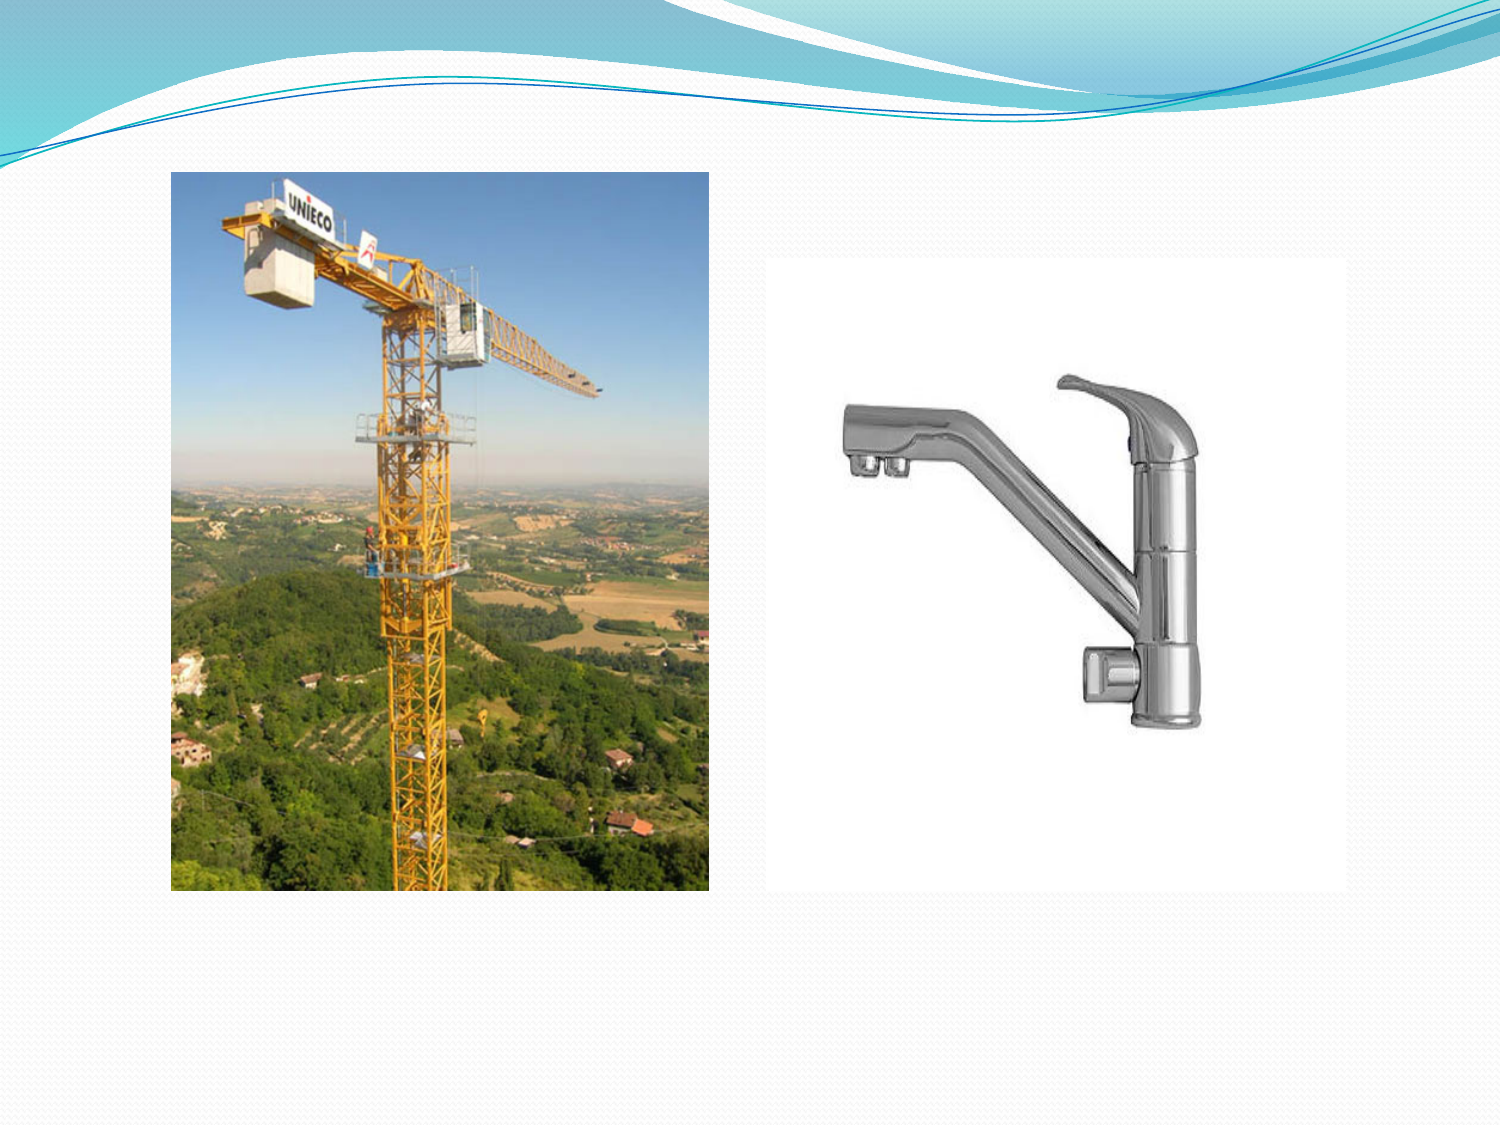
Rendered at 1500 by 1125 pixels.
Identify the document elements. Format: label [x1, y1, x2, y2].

picture [766, 257, 1346, 891]
picture [170, 172, 709, 891]
